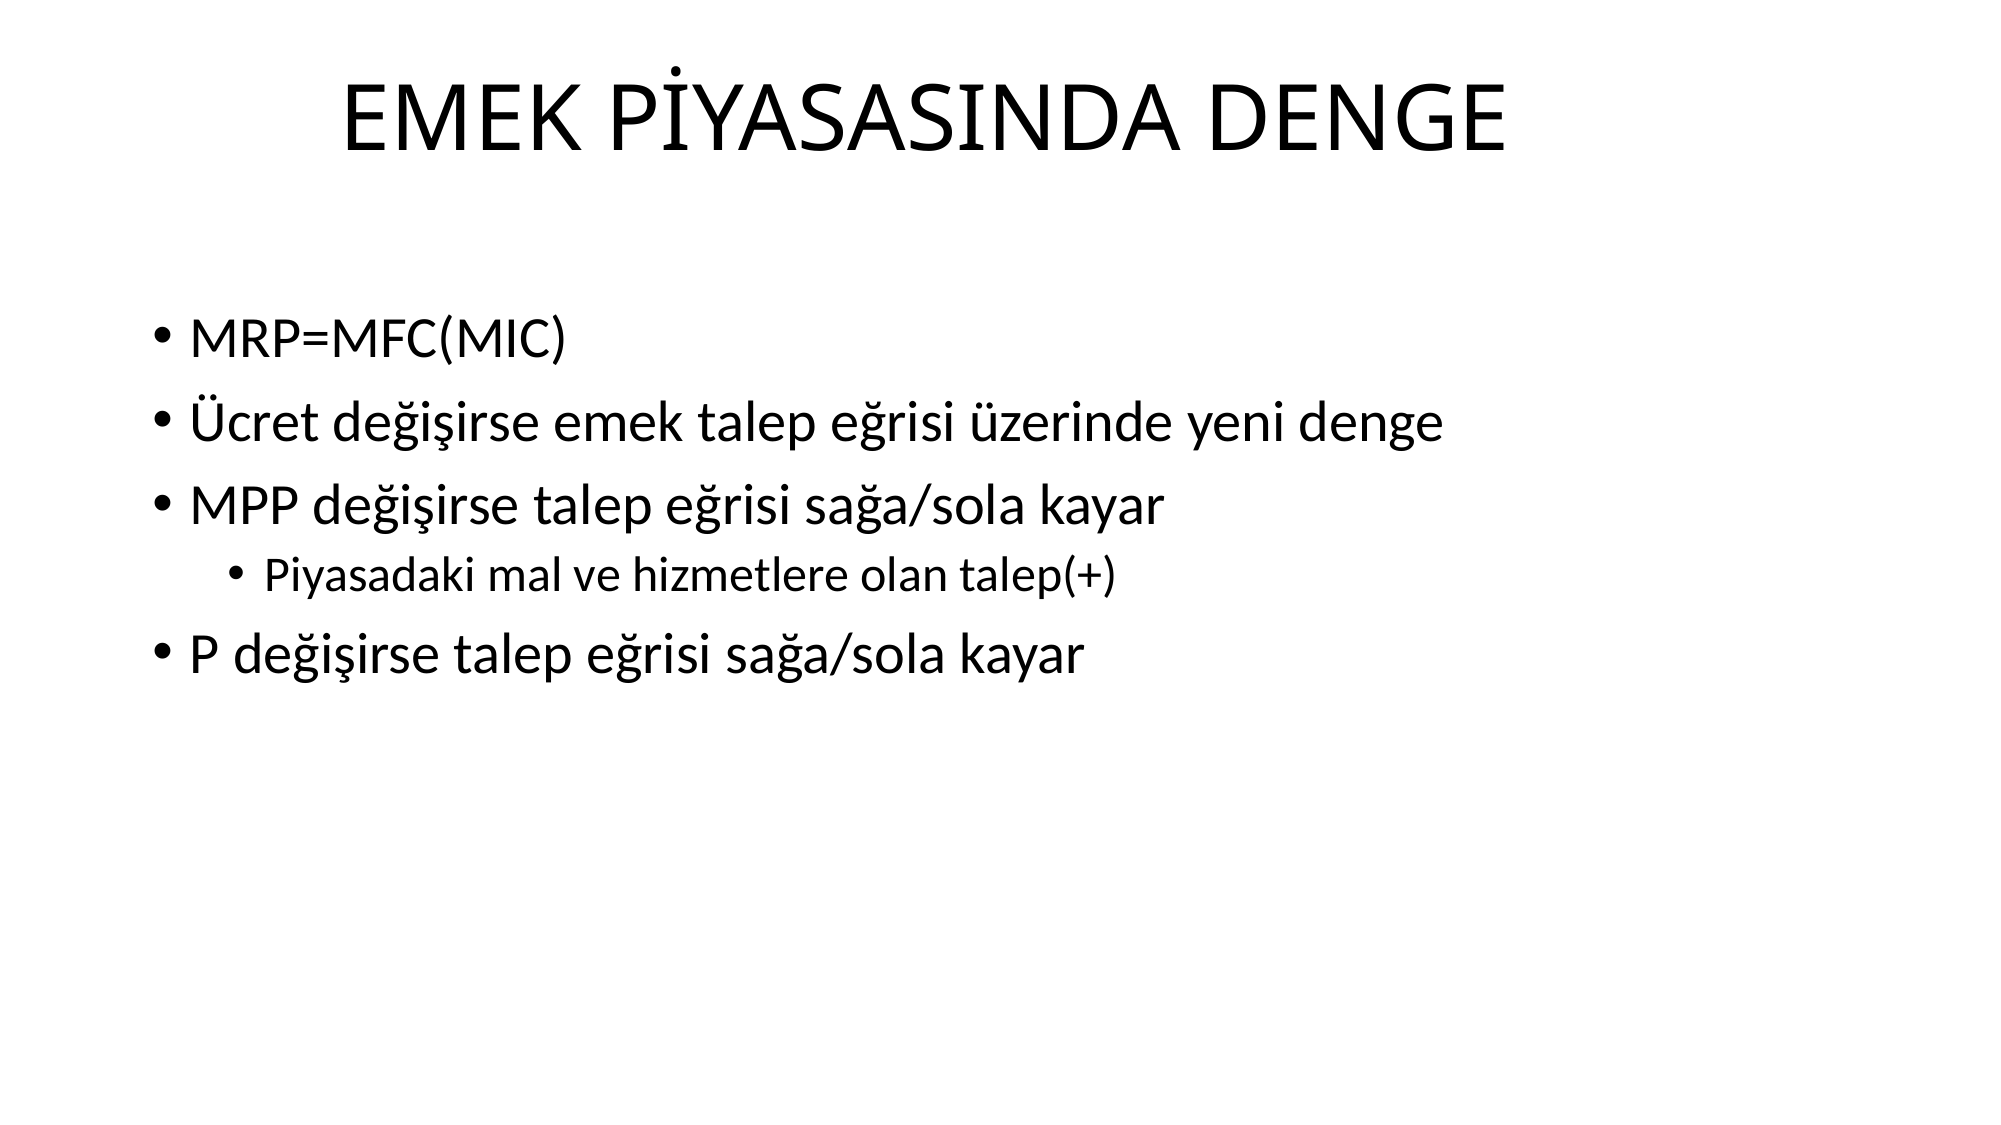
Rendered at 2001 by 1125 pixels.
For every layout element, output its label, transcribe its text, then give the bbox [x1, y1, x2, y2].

title EMEK PİYASASINDA DENGE [324, 45, 1675, 196]
list MRP=MFC(MIC) Ücret değişirse emek talep eğrisi üzerinde yeni denge MPP değişirse talep eğrisi sağa/sola kayar Piyasadaki mal ve hizmetlere olan talep(+) P değişirse talep eğrisi sağa/sola kayar [137, 299, 1863, 1014]
